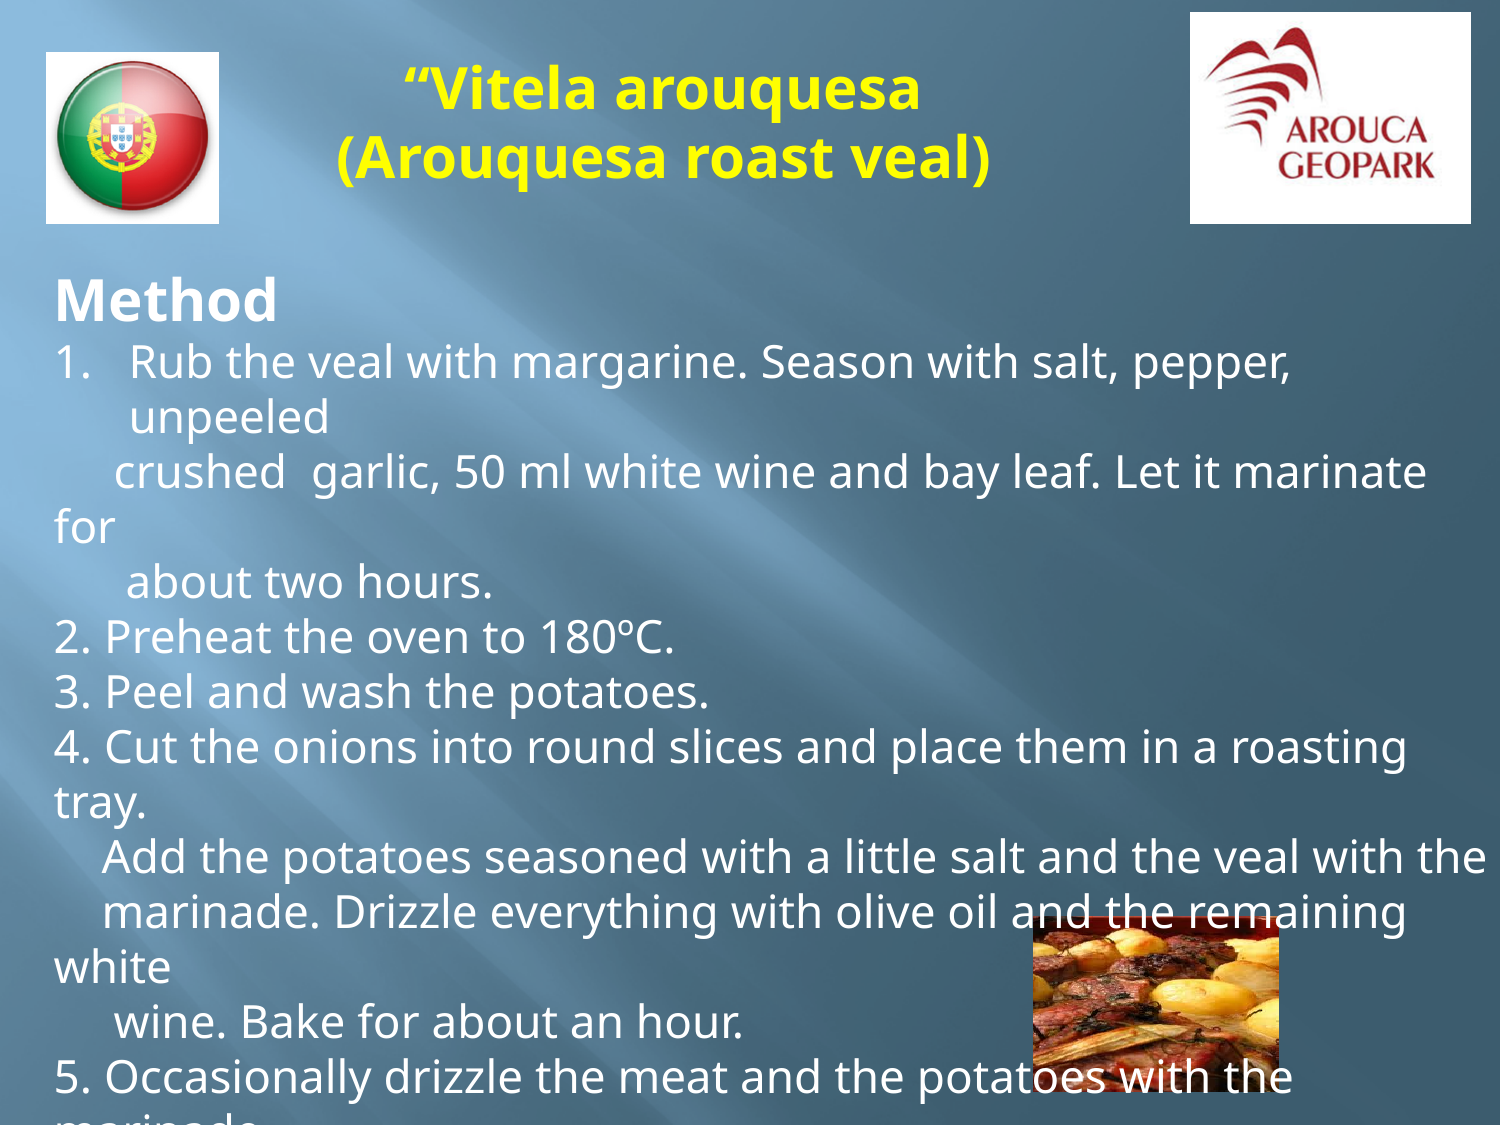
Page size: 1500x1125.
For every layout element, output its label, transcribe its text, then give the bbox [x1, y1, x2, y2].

text_box Method Rub the veal with margarine. Season with salt, pepper, unpeeled crushed garlic, 50 ml white wine and bay leaf. Let it marinate for about two hours. 2. Preheat the oven to 180ºC. 3. Peel and wash the potatoes. 4. Cut the onions into round slices and place them in a roasting tray. Add the potatoes seasoned with a little salt and the veal with the marinade. Drizzle everything with olive oil and the remaining white wine. Bake for about an hour. 5. Occasionally drizzle the meat and the potatoes with the marinade. 6. Serve with rice and a mixed salad. [38, 255, 1500, 1125]
picture [46, 52, 219, 225]
picture [1190, 12, 1471, 224]
picture [1033, 916, 1279, 1092]
title “Vitela arouquesa (Arouquesa roast veal) [113, 26, 1190, 215]
